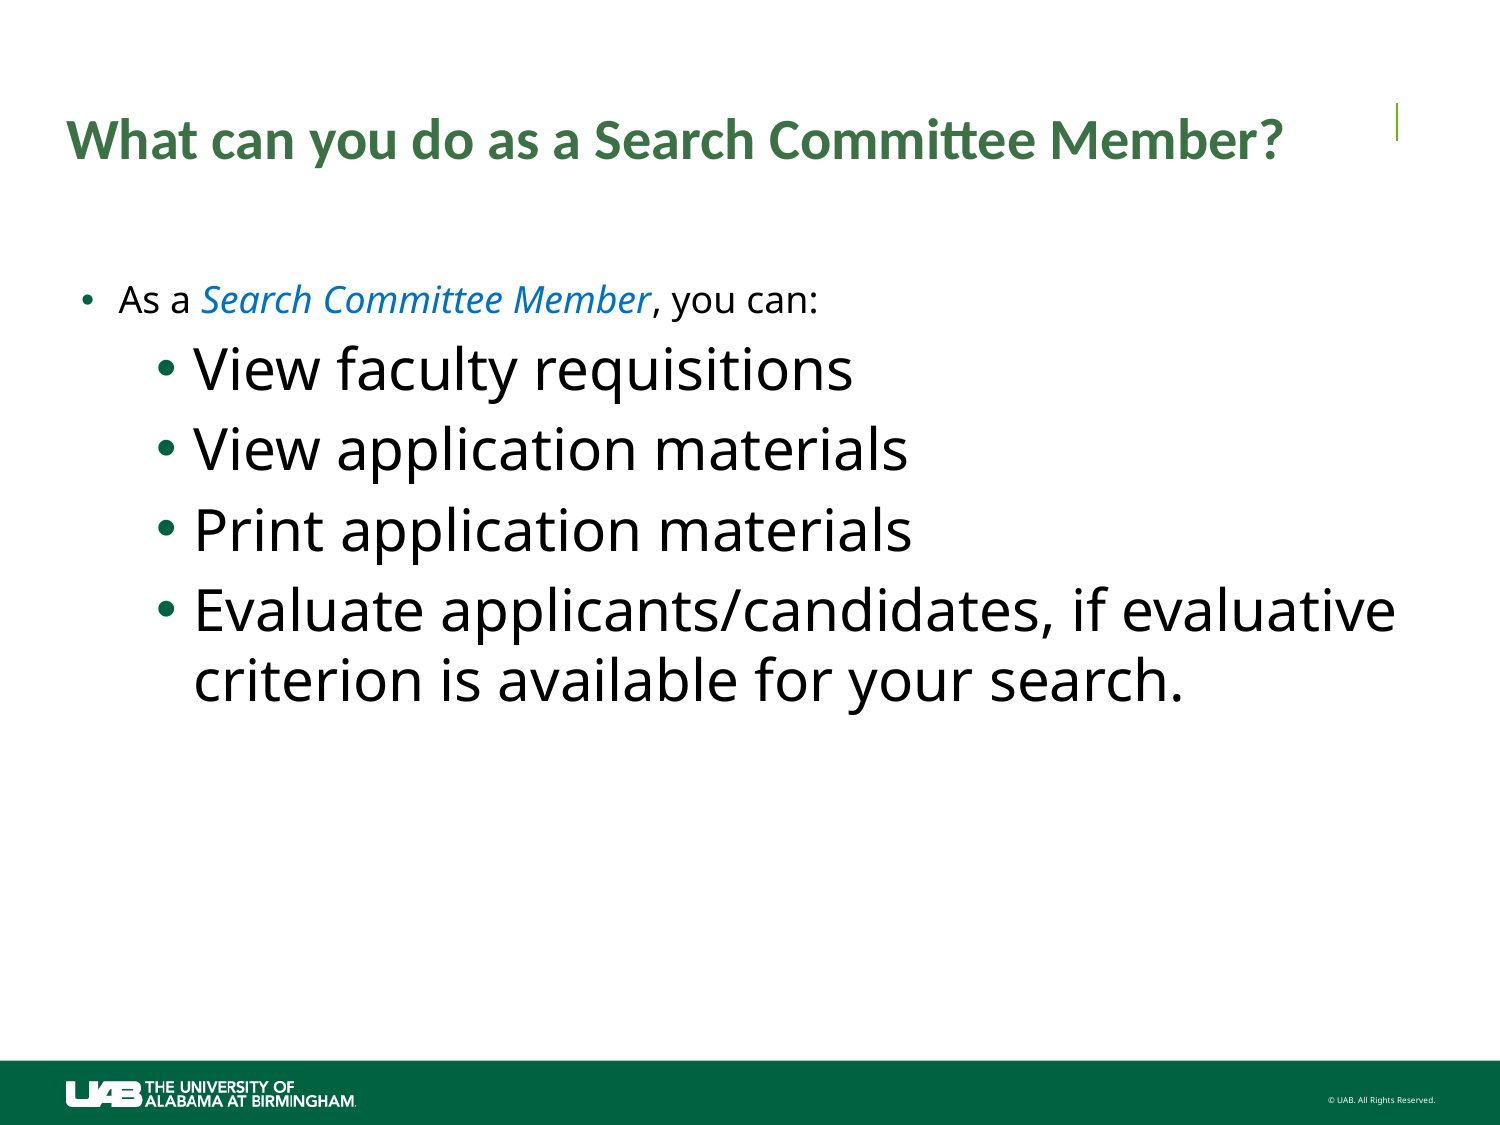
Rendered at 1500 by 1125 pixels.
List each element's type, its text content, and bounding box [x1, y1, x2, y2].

title What can you do as a Search Committee Member? [65, 78, 1375, 205]
list As a Search Committee Member, you can: View faculty requisitions View application materials Print application materials Evaluate applicants/candidates, if evaluative criterion is available for your search. [66, 268, 1434, 984]
picture [66, 1081, 356, 1107]
